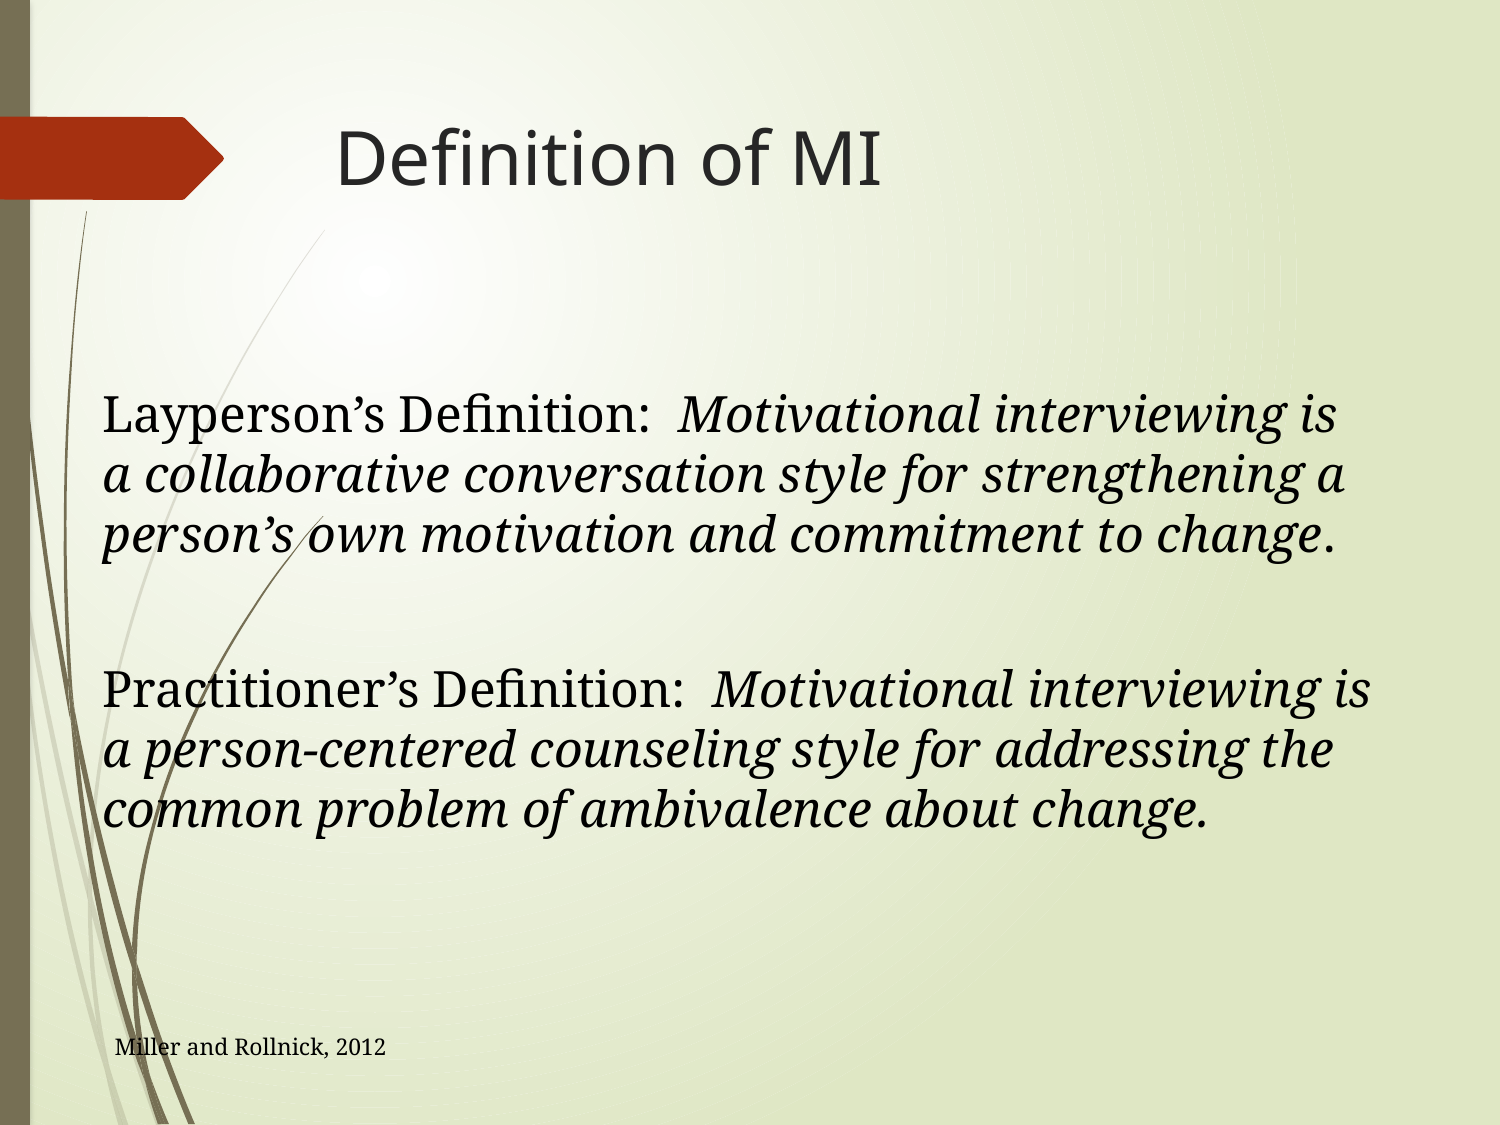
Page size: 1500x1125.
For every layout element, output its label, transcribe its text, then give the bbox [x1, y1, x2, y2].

text_box Miller and Rollnick, 2012 [99, 1025, 557, 1068]
title Definition of MI [319, 102, 1400, 313]
text_box Practitioner’s Definition: Motivational interviewing is a person-centered counseling style for addressing the common problem of ambivalence about change. [87, 649, 1400, 845]
text_box Layperson’s Definition: Motivational interviewing is a collaborative conversation style for strengthening a person’s own motivation and commitment to change. [87, 374, 1388, 570]
